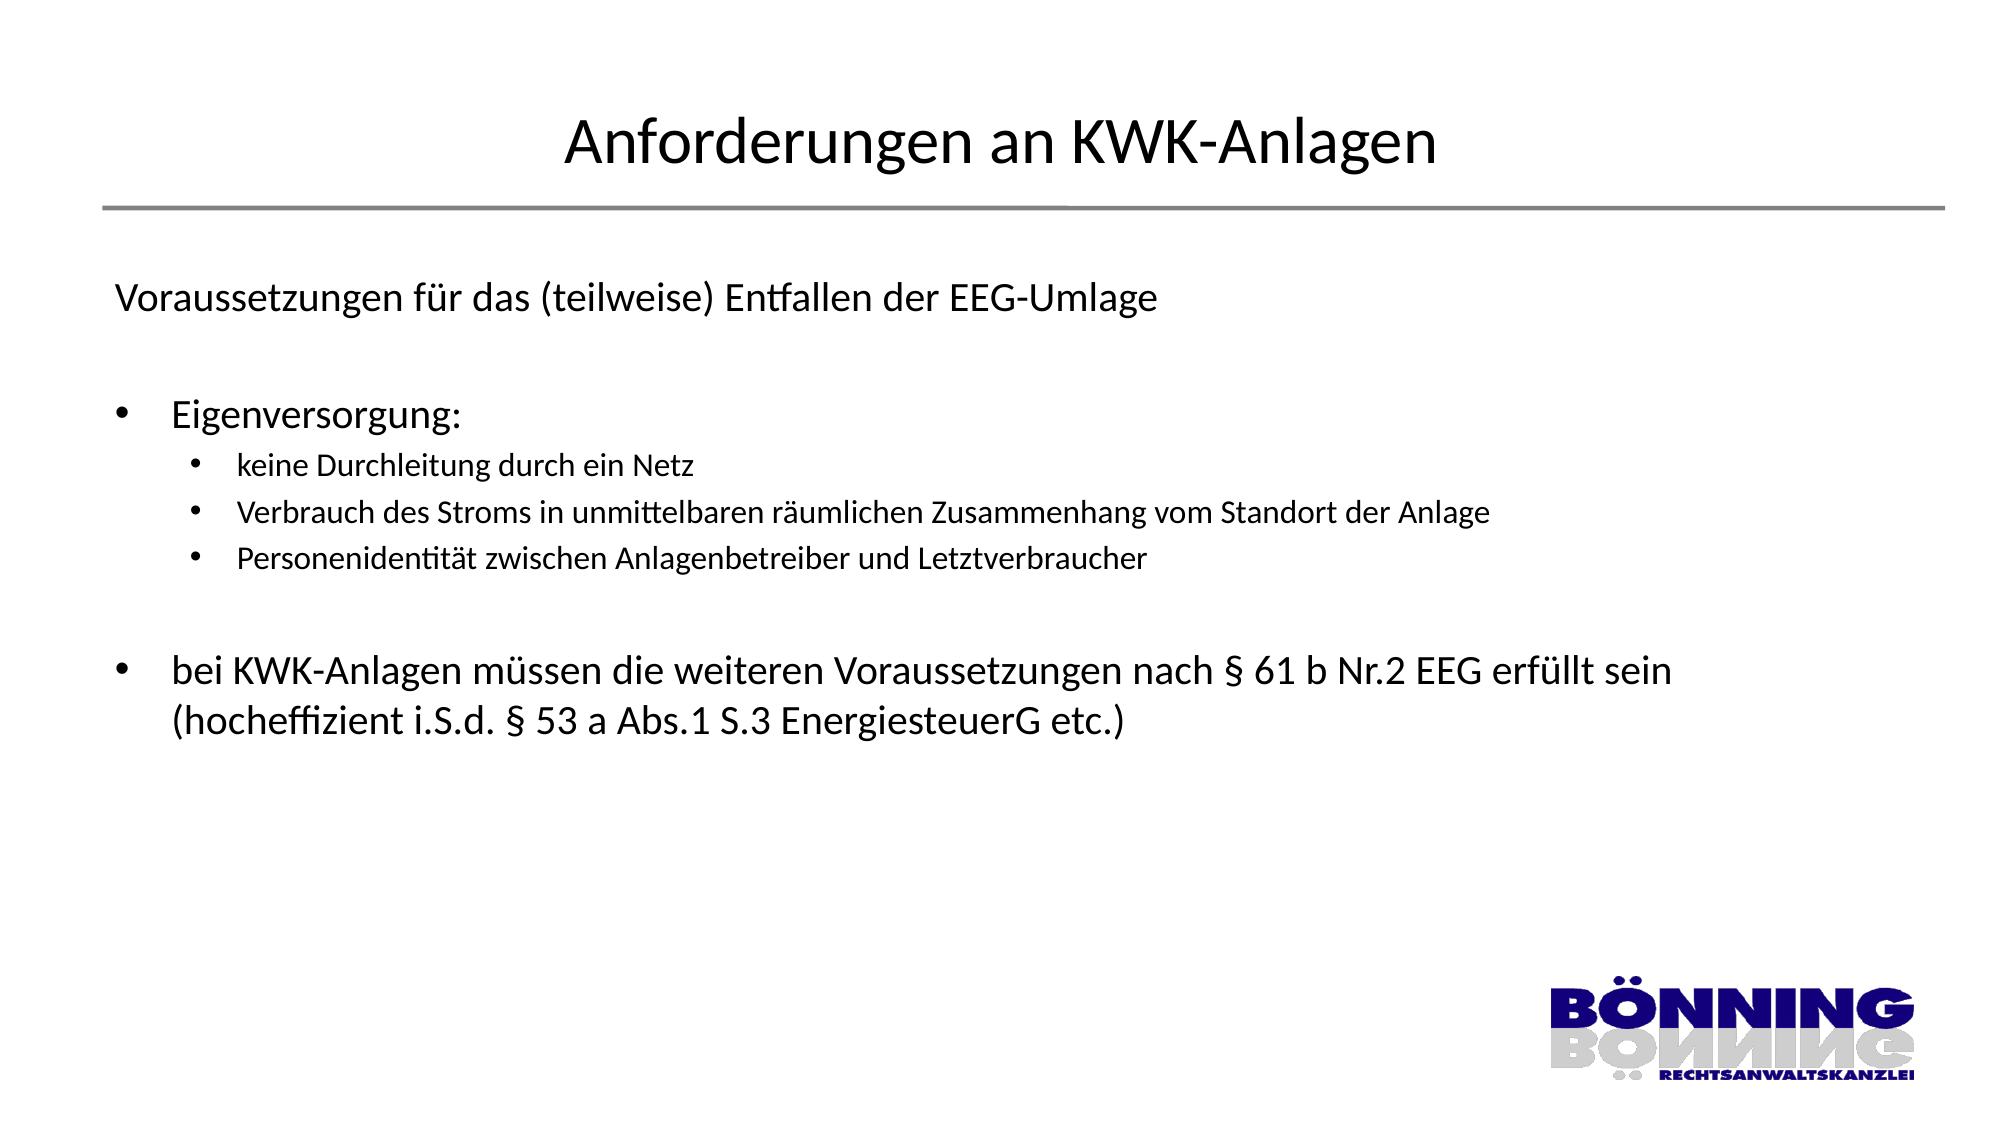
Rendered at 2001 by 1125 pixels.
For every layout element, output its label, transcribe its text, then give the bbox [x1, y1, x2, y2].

title Anforderungen an KWK-Anlagen [326, 42, 1677, 231]
picture [1551, 976, 1914, 1080]
list Voraussetzungen für das (teilweise) Entfallen der EEG-Umlage Eigenversorgung: keine Durchleitung durch ein Netz Verbrauch des Stroms in unmittelbaren räumlichen Zusammenhang vom Standort der Anlage Personenidentität zwischen Anlagenbetreiber und Letztverbraucher bei KWK-Anlagen müssen die weiteren Voraussetzungen nach § 61 b Nr.2 EEG erfüllt sein (hocheffizient i.S.d. § 53 a Abs.1 S.3 EnergiesteuerG etc.) [99, 262, 1900, 1071]
